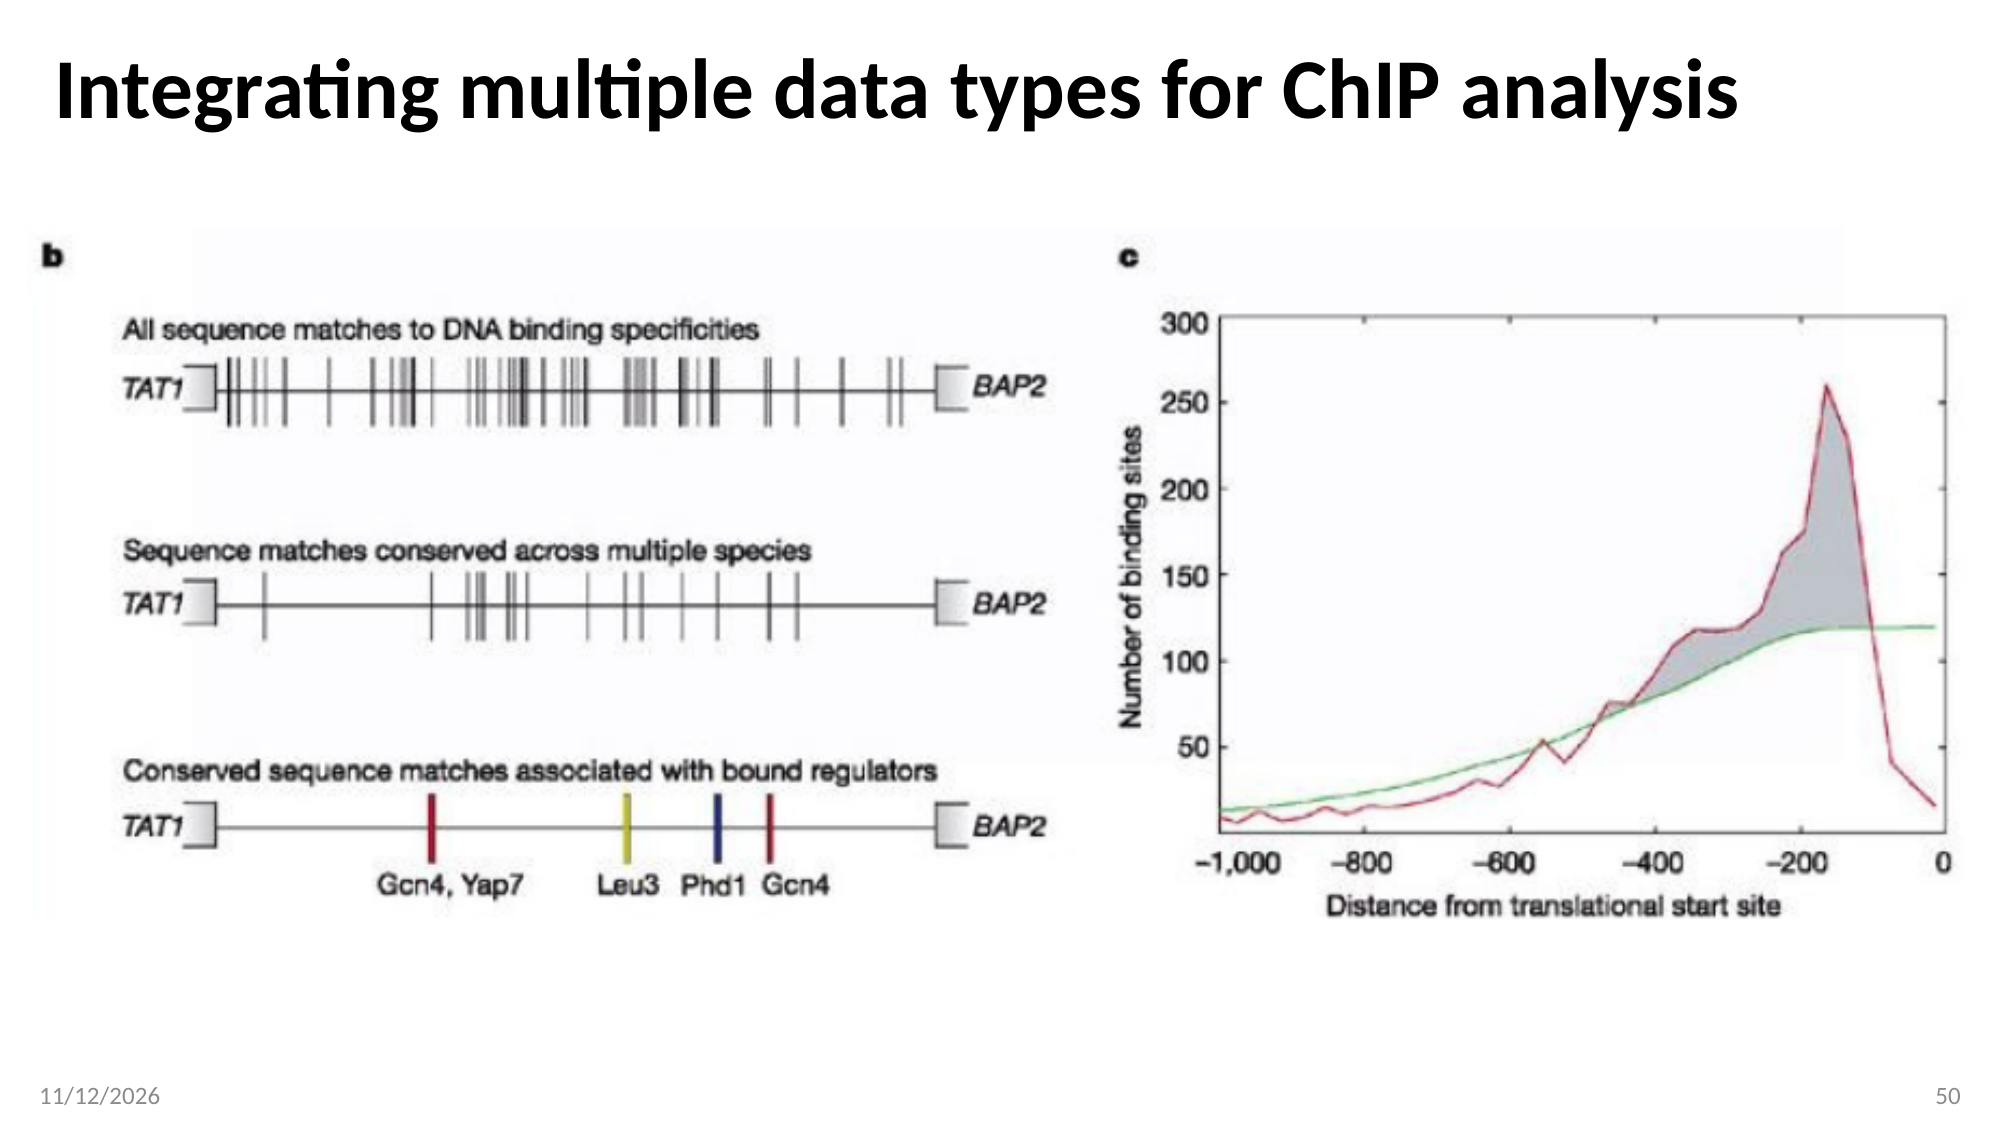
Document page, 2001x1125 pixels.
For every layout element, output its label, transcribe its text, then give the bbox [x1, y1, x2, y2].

slide_number 50 [1510, 1064, 1961, 1125]
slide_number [39, 1064, 490, 1125]
title Integrating multiple data types for ChIP analysis [39, 37, 1961, 145]
picture [27, 226, 1973, 920]
